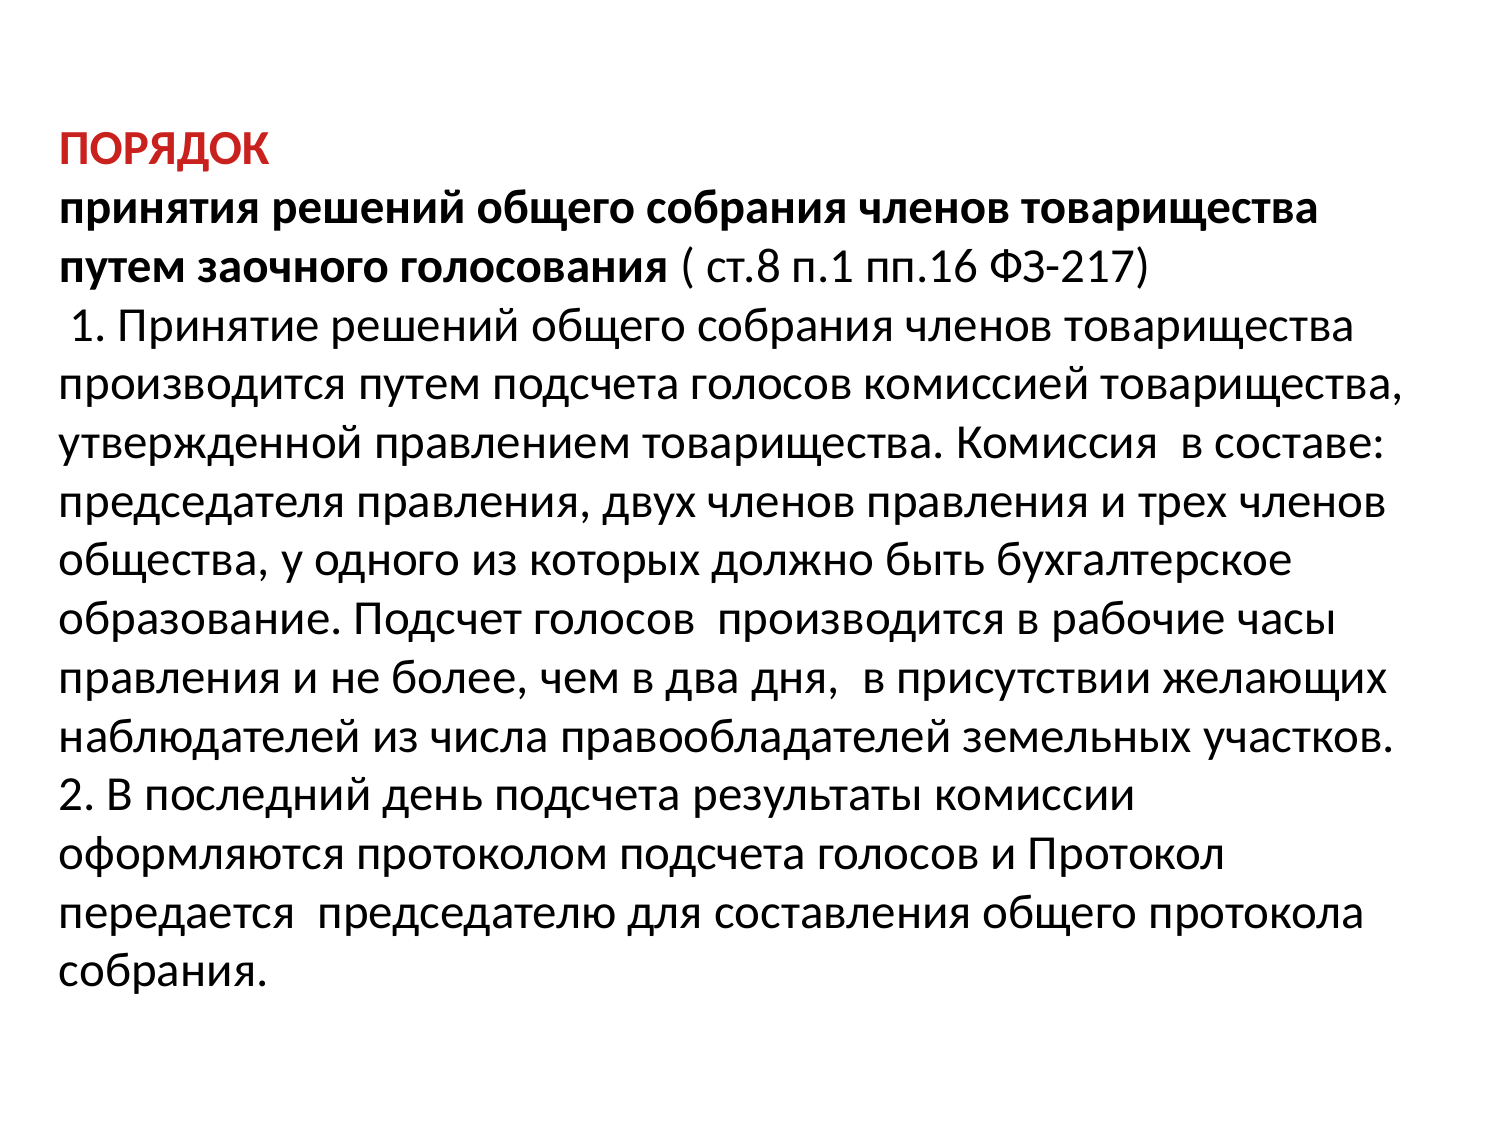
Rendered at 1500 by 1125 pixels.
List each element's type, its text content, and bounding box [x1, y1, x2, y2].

title ПОРЯДОК принятия решений общего собрания членов товарищества путем заочного голосования ( ст.8 п.1 пп.16 ФЗ-217) 1. Принятие решений общего собрания членов товарищества производится путем подсчета голосов комиссией товарищества, утвержденной правлением товарищества. Комиссия в составе: председателя правления, двух членов правления и трех членов общества, у одного из которых должно быть бухгалтерское образование. Подсчет голосов производится в рабочие часы правления и не более, чем в два дня, в присутствии желающих наблюдателей из числа правообладателей земельных участков. 2. В последний день подсчета результаты комиссии оформляются протоколом подсчета голосов и Протокол передается председателю для составления общего протокола собрания. [59, 49, 1409, 1063]
